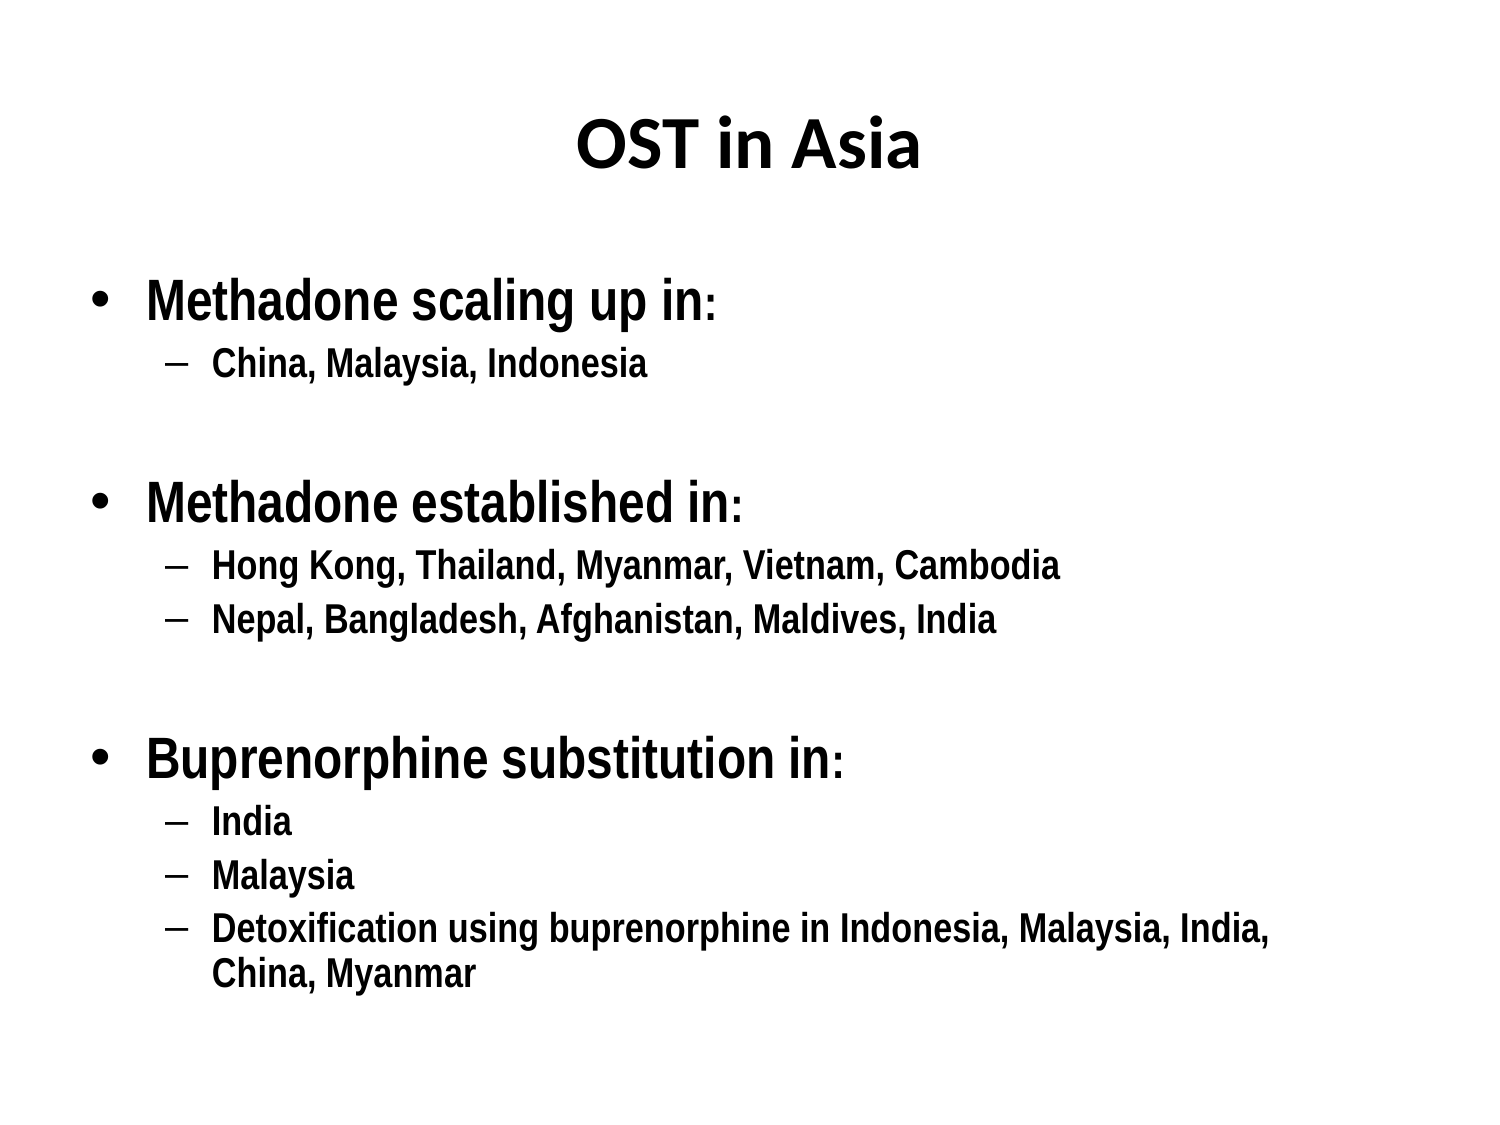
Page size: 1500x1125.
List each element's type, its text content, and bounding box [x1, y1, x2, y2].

title OST in Asia [74, 44, 1426, 233]
list Methadone scaling up in: China, Malaysia, Indonesia Methadone established in: Hong Kong, Thailand, Myanmar, Vietnam, Cambodia Nepal, Bangladesh, Afghanistan, Maldives, India Buprenorphine substitution in: India Malaysia Detoxification using buprenorphine in Indonesia, Malaysia, India, China, Myanmar [74, 262, 1338, 1026]
